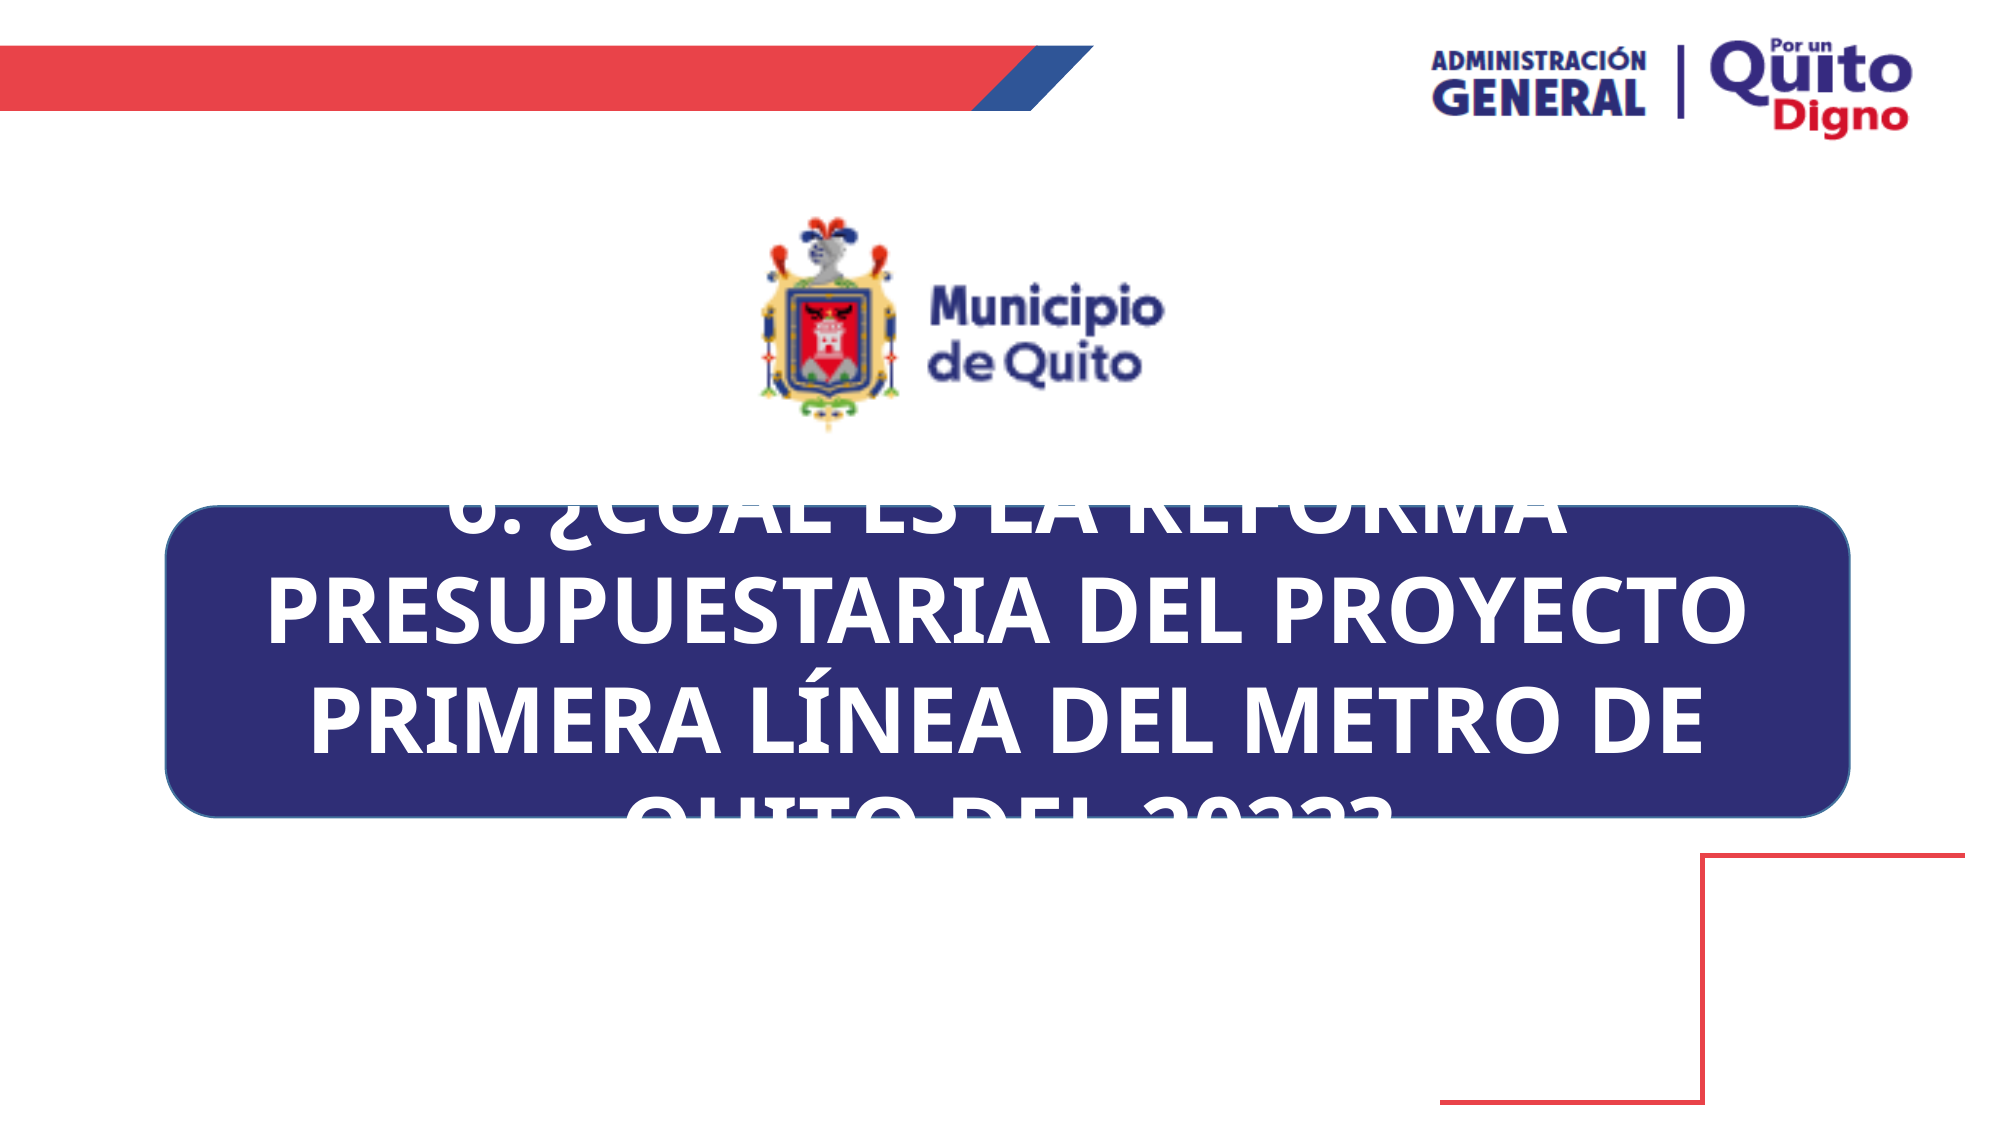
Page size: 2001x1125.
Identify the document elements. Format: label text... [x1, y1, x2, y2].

text_box 6. ¿CUÁL ES LA REFORMA PRESUPUESTARIA DEL PROYECTO PRIMERA LÍNEA DEL METRO DE QUITO DEL 2022? [164, 505, 1851, 819]
picture [635, 183, 1300, 448]
